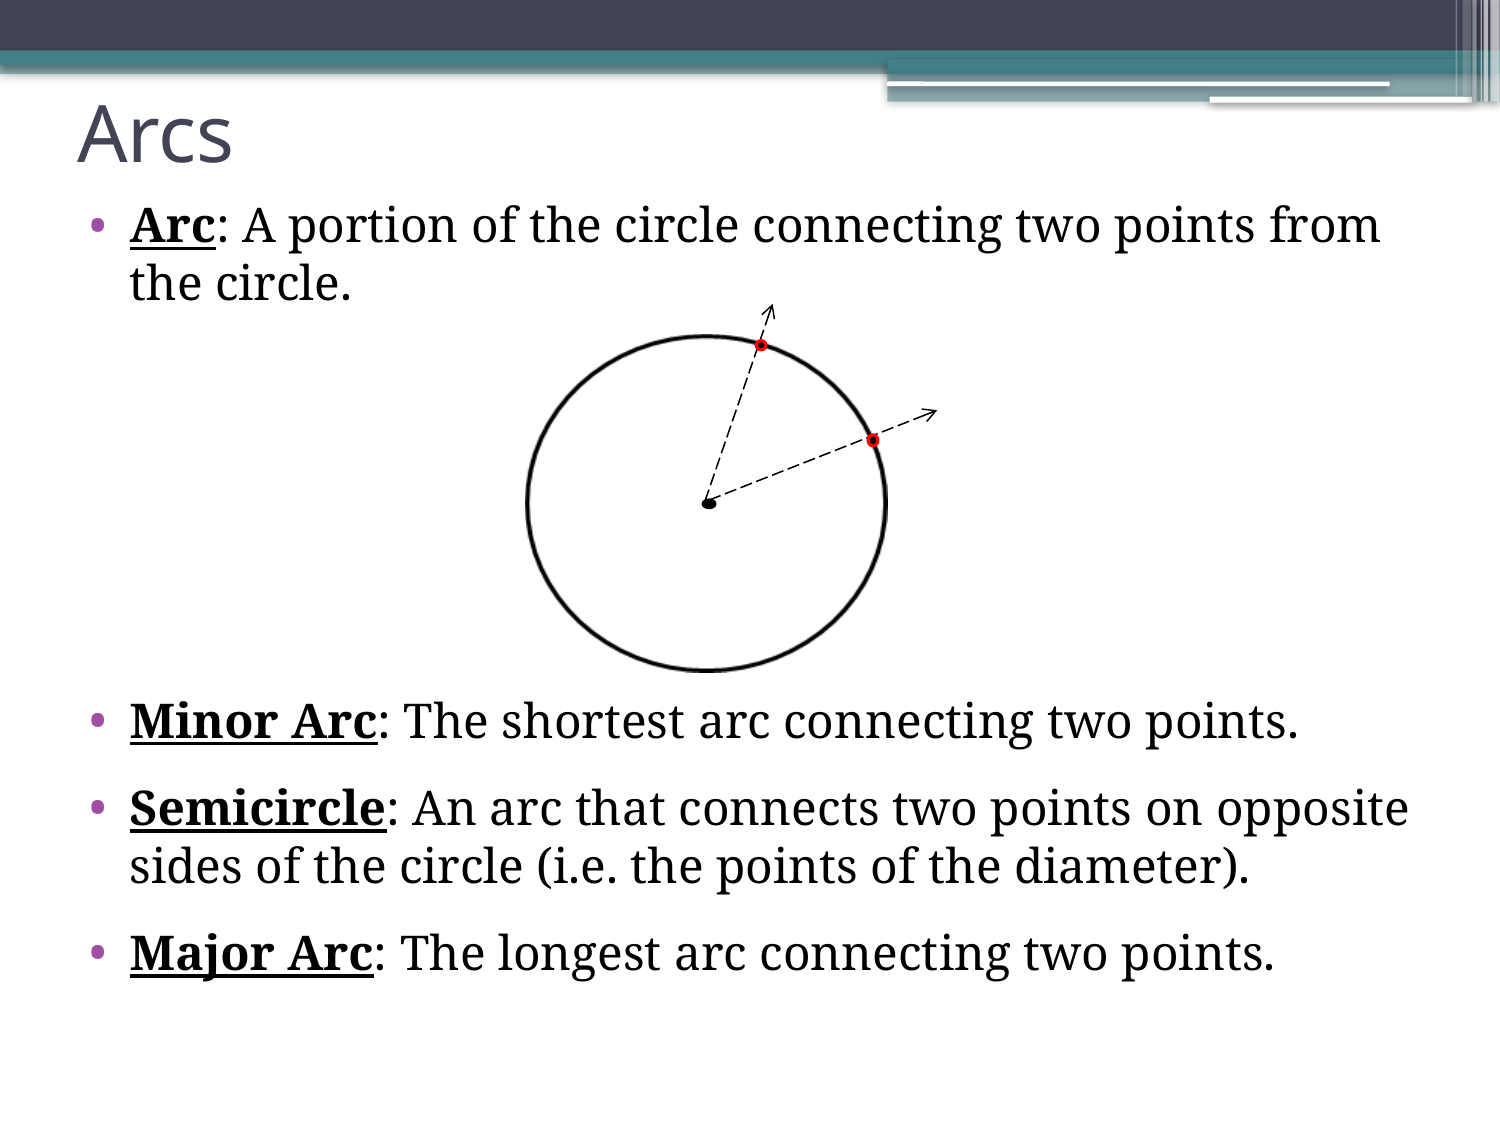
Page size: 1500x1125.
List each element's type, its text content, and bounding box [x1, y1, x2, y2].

list Arc: A portion of the circle connecting two points from the circle. Minor Arc: The shortest arc connecting two points. Semicircle: An arc that connects two points on opposite sides of the circle (i.e. the points of the diameter). Major Arc: The longest arc connecting two points. [57, 187, 1437, 1051]
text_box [525, 303, 938, 673]
title Arcs [62, 75, 251, 188]
